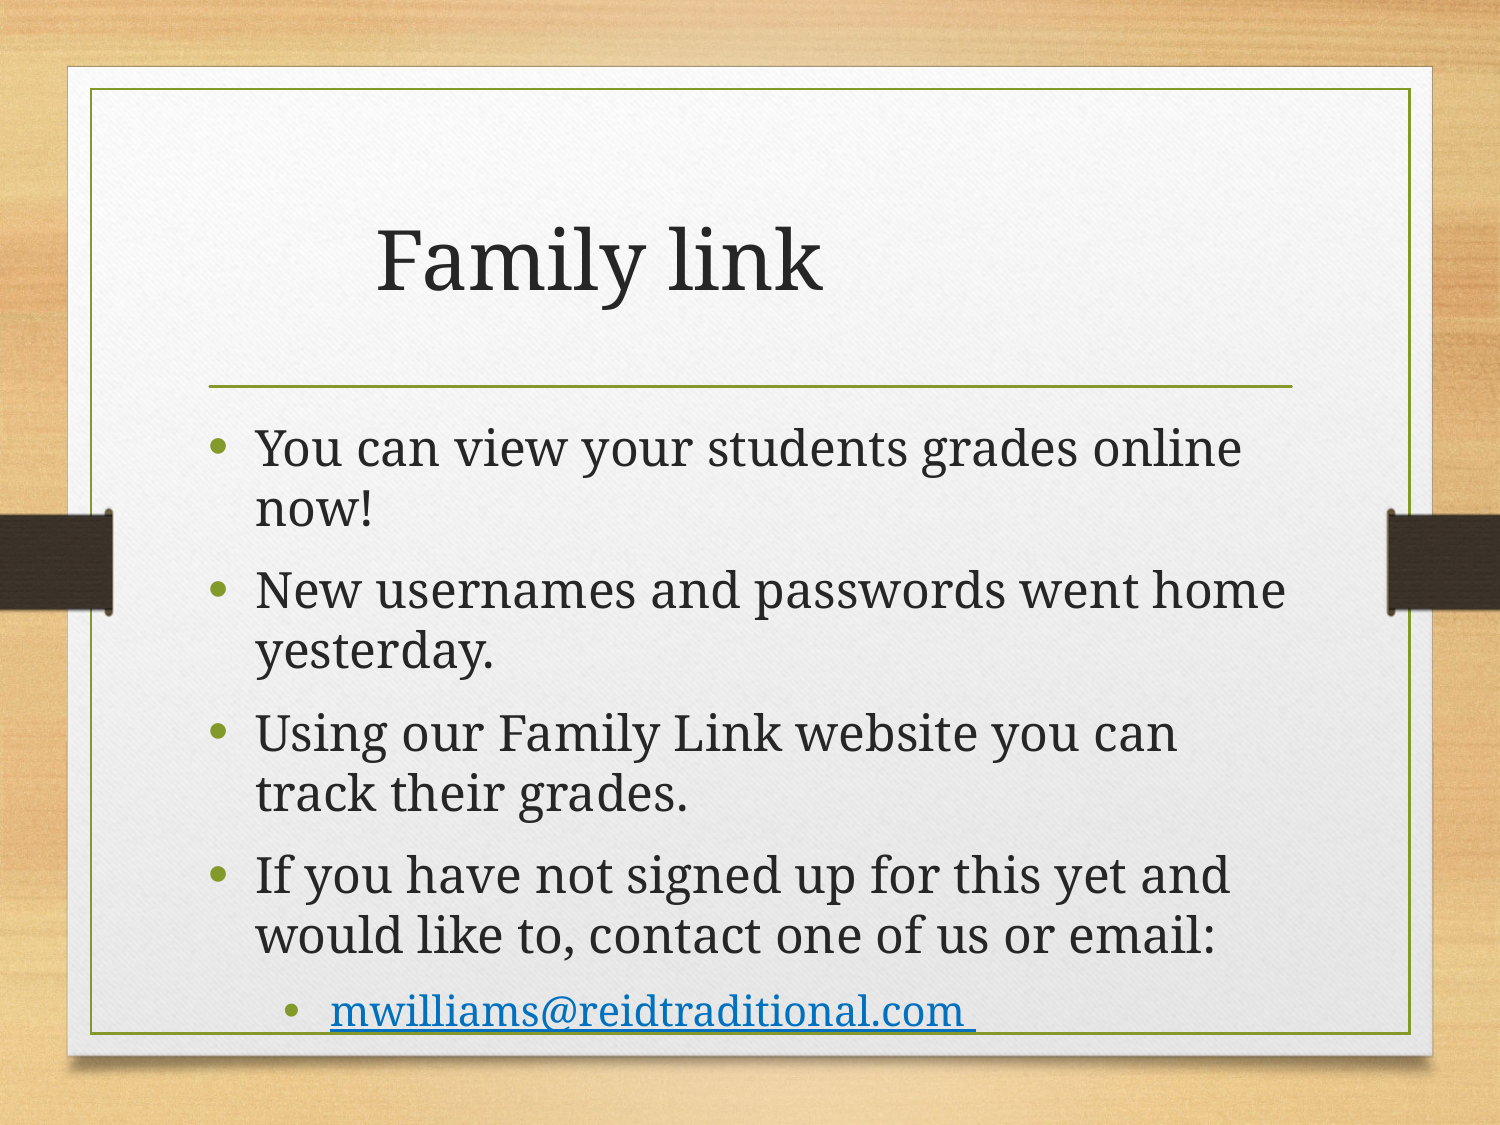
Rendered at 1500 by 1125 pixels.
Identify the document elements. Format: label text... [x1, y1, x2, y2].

picture [0, 0, 1500, 1125]
list You can view your students grades online now! New usernames and passwords went home yesterday. Using our Family Link website you can track their grades. If you have not signed up for this yet and would like to, contact one of us or email: mwilliams@reidtraditional.com [193, 408, 1309, 974]
title Family link [193, 150, 1309, 365]
